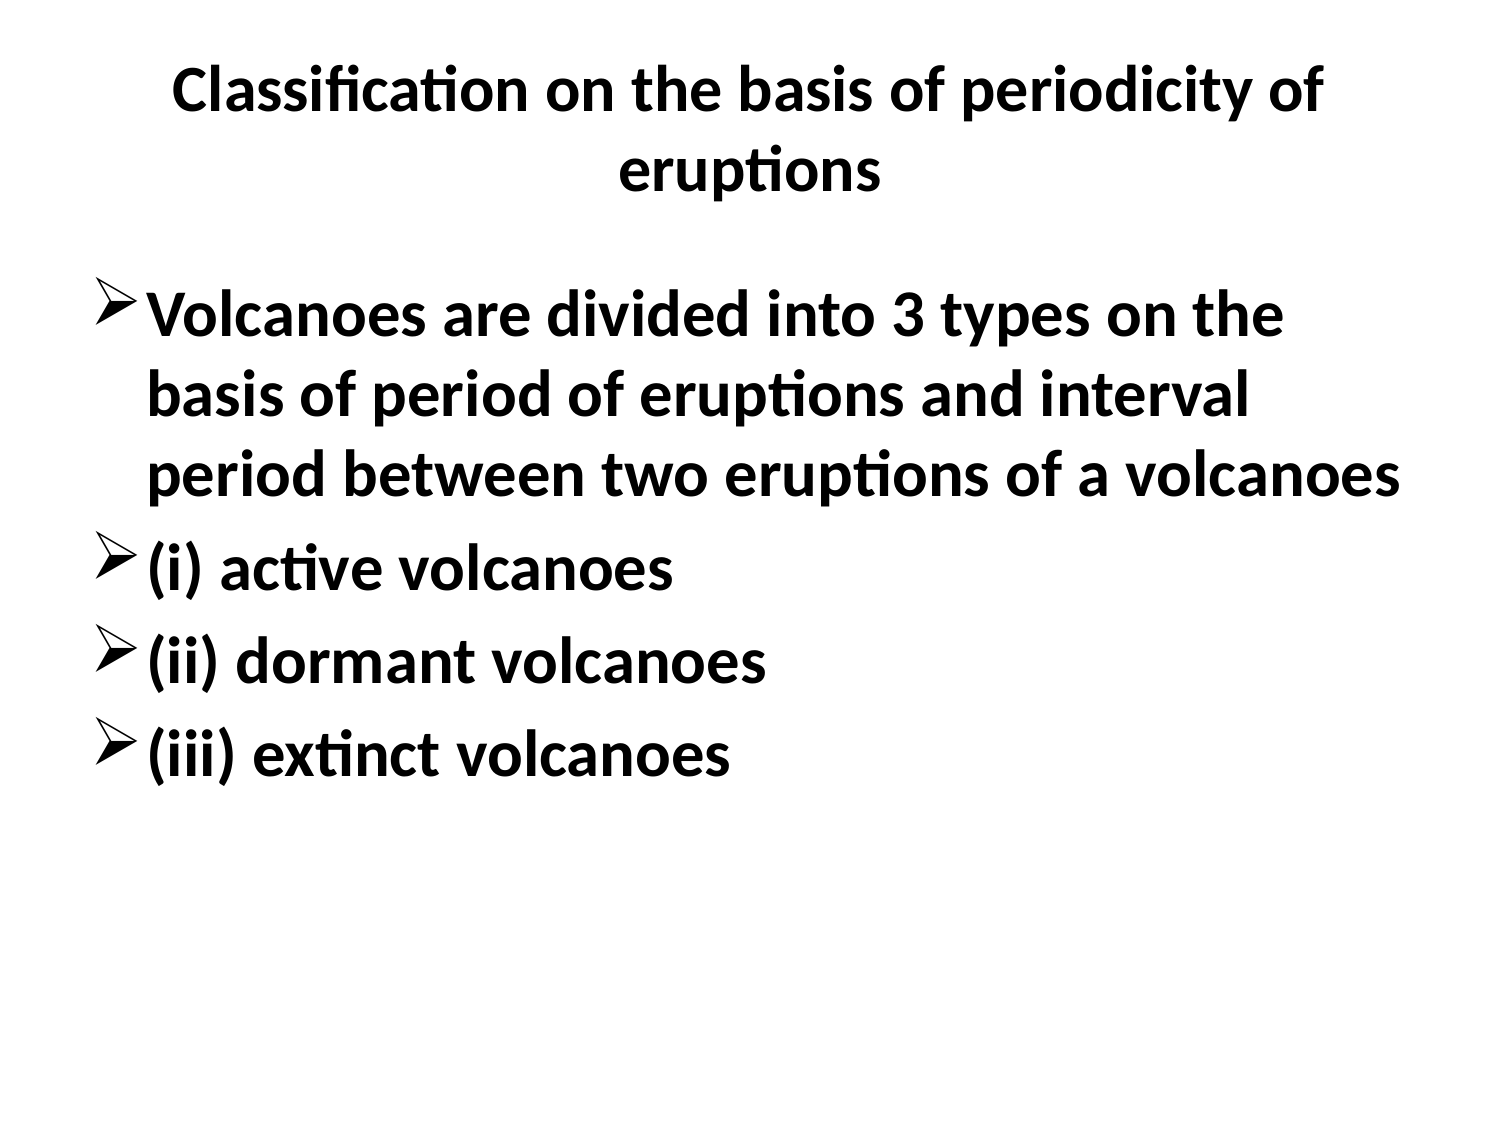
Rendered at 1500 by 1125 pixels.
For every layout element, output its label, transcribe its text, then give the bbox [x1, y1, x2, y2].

list Volcanoes are divided into 3 types on the basis of period of eruptions and interval period between two eruptions of a volcanoes (i) active volcanoes (ii) dormant volcanoes (iii) extinct volcanoes [75, 262, 1425, 1005]
title Classification on the basis of periodicity of eruptions [75, 37, 1425, 213]
